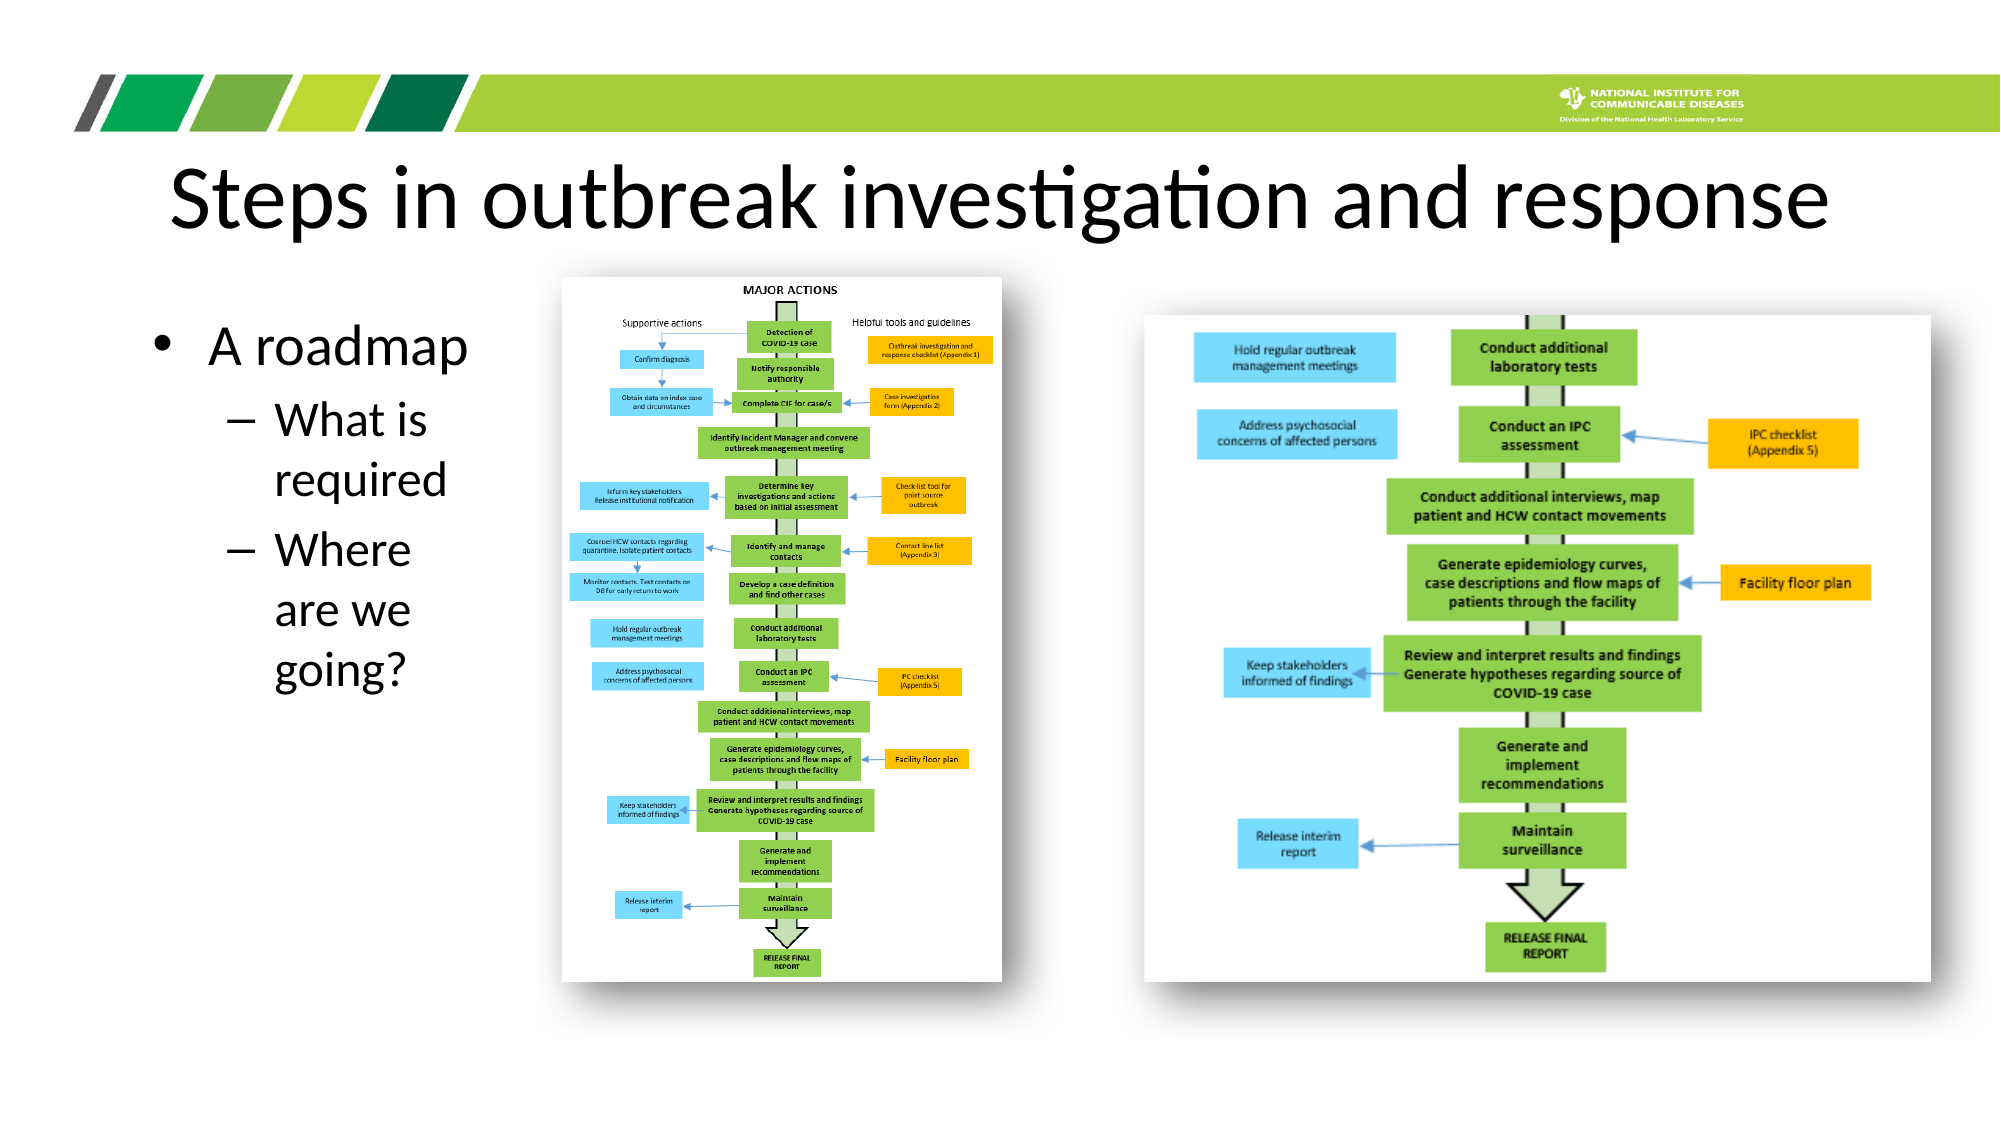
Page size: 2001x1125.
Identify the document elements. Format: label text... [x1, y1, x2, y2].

title Steps in outbreak investigation and response [101, 98, 1902, 287]
list A roadmap What is required Where are we going? [137, 299, 504, 1014]
picture [0, 0, 2001, 1125]
